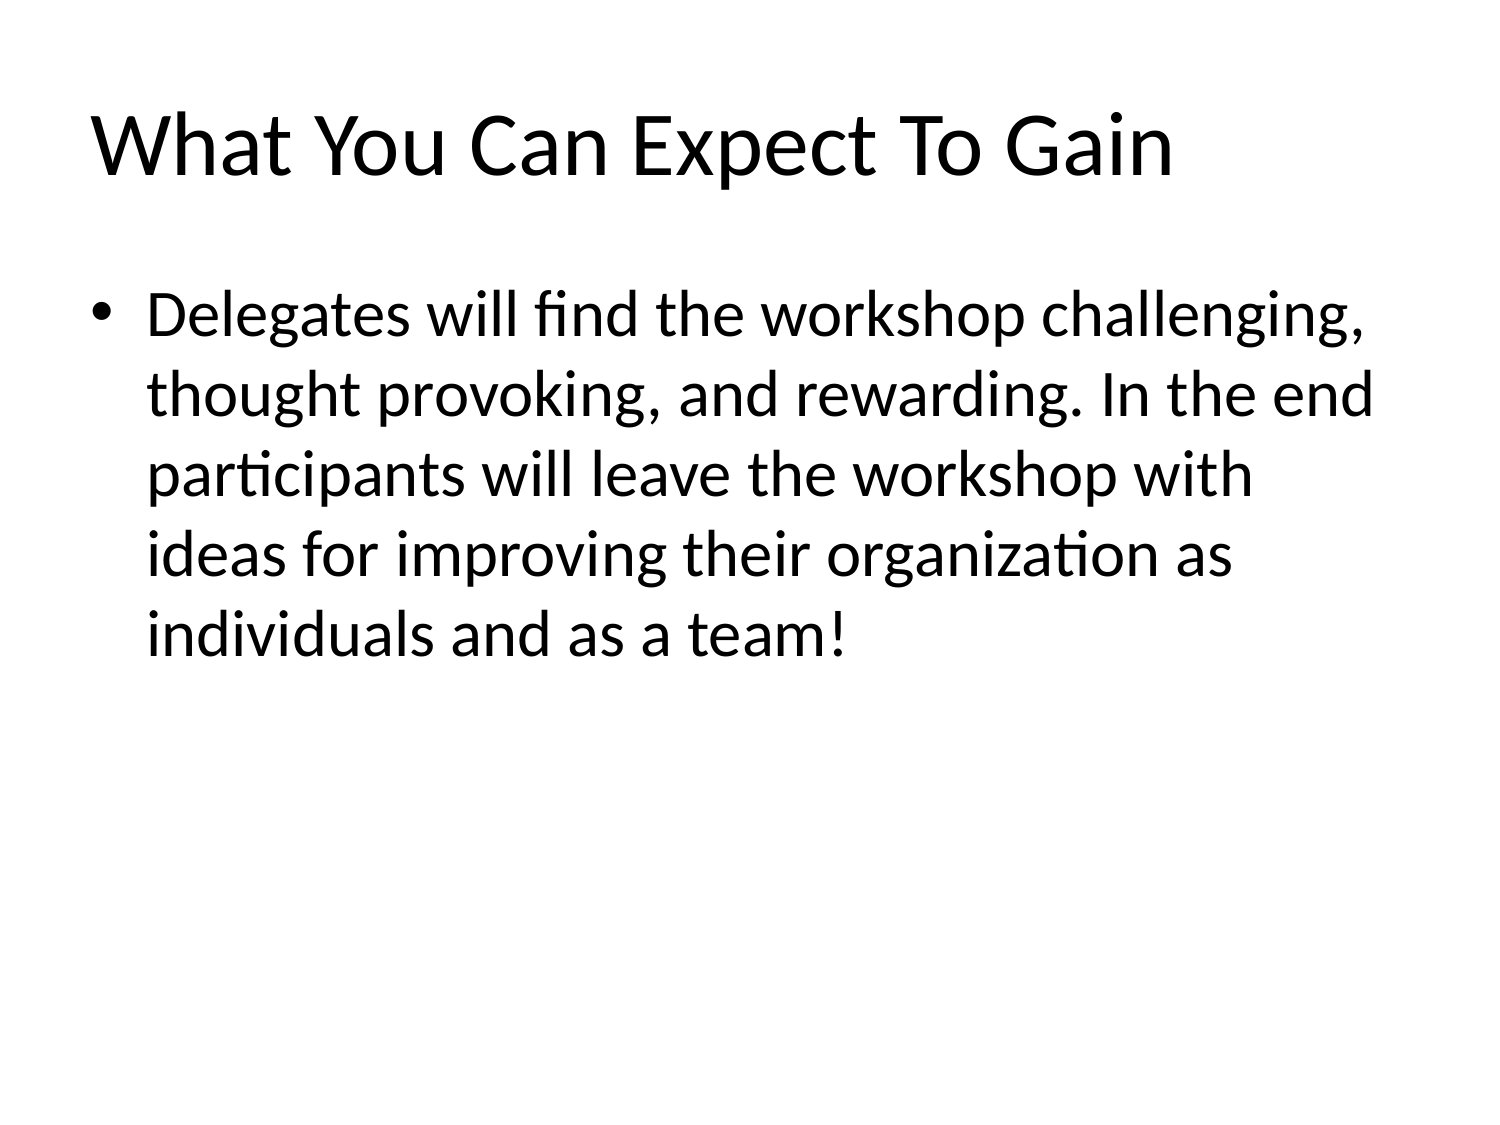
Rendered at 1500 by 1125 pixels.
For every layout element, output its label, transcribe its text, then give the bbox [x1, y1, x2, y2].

title What You Can Expect To Gain [75, 45, 1425, 233]
list Delegates will find the workshop challenging, thought provoking, and rewarding. In the end participants will leave the workshop with ideas for improving their organization as individuals and as a team! [75, 262, 1425, 1005]
